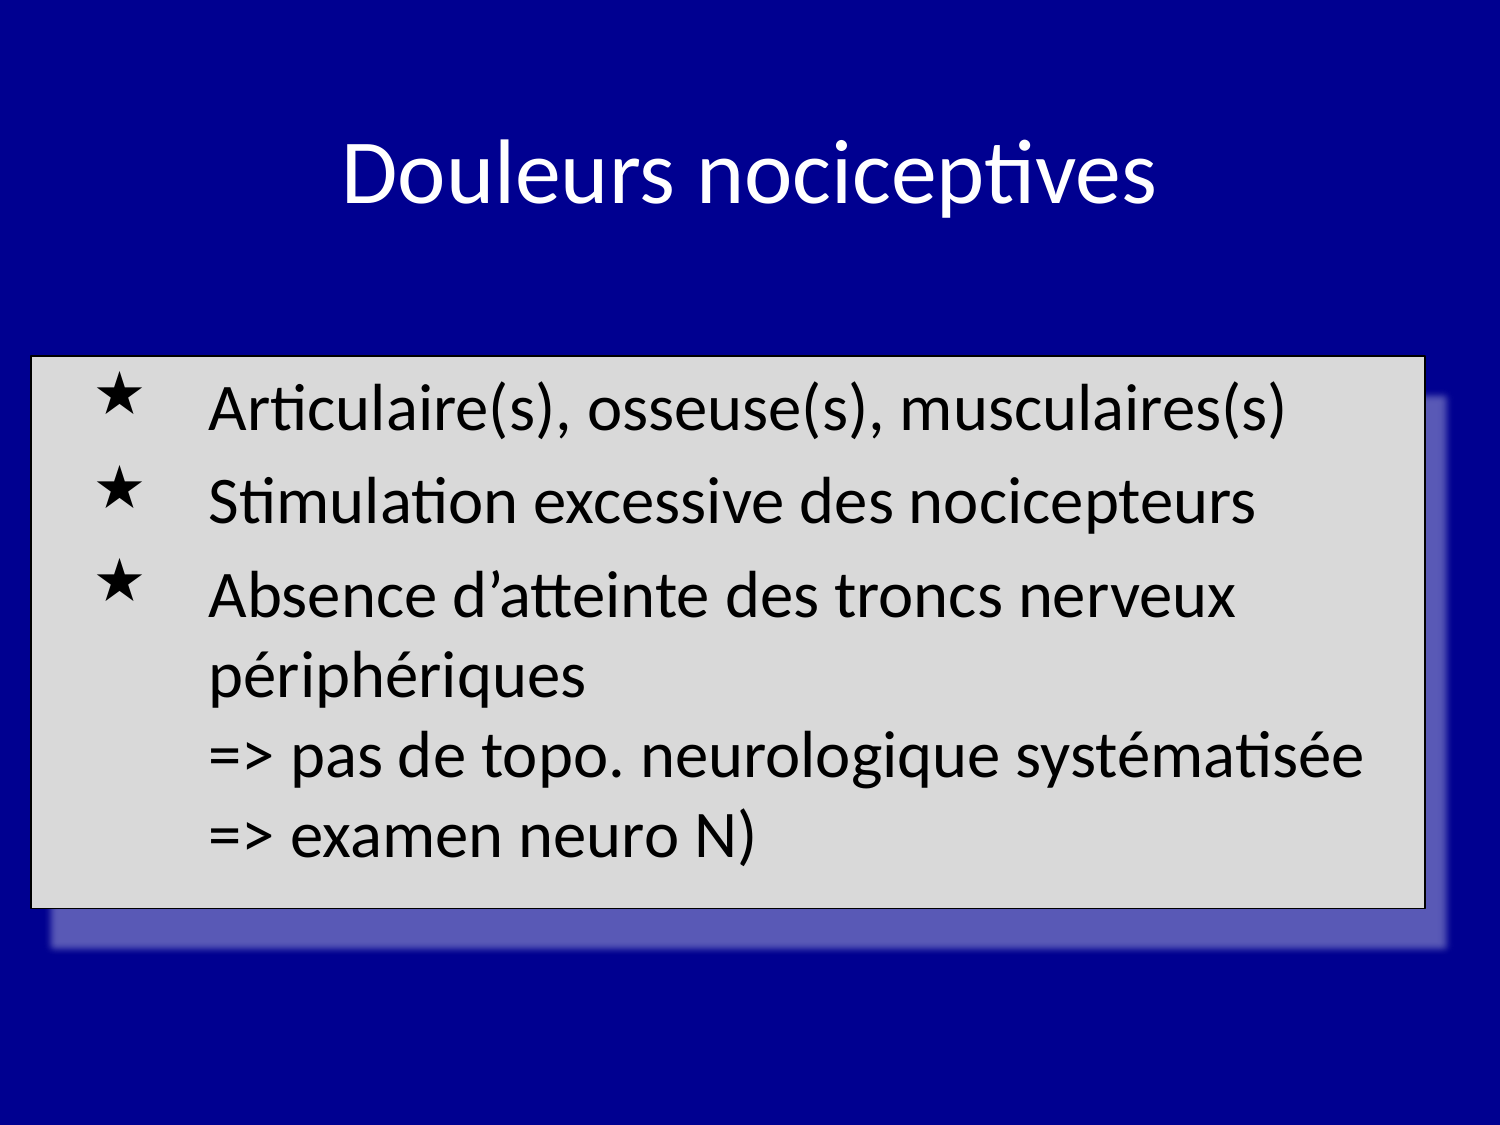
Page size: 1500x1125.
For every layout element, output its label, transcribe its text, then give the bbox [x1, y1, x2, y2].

text_box [30, 355, 1426, 909]
list Articulaire(s), osseuse(s), musculaires(s) Stimulation excessive des nocicepteurs Absence d’atteinte des troncs nerveux périphériques => pas de topo. neurologique systématisée => examen neuro N) [75, 356, 1425, 884]
title Douleurs nociceptives [75, 72, 1425, 261]
